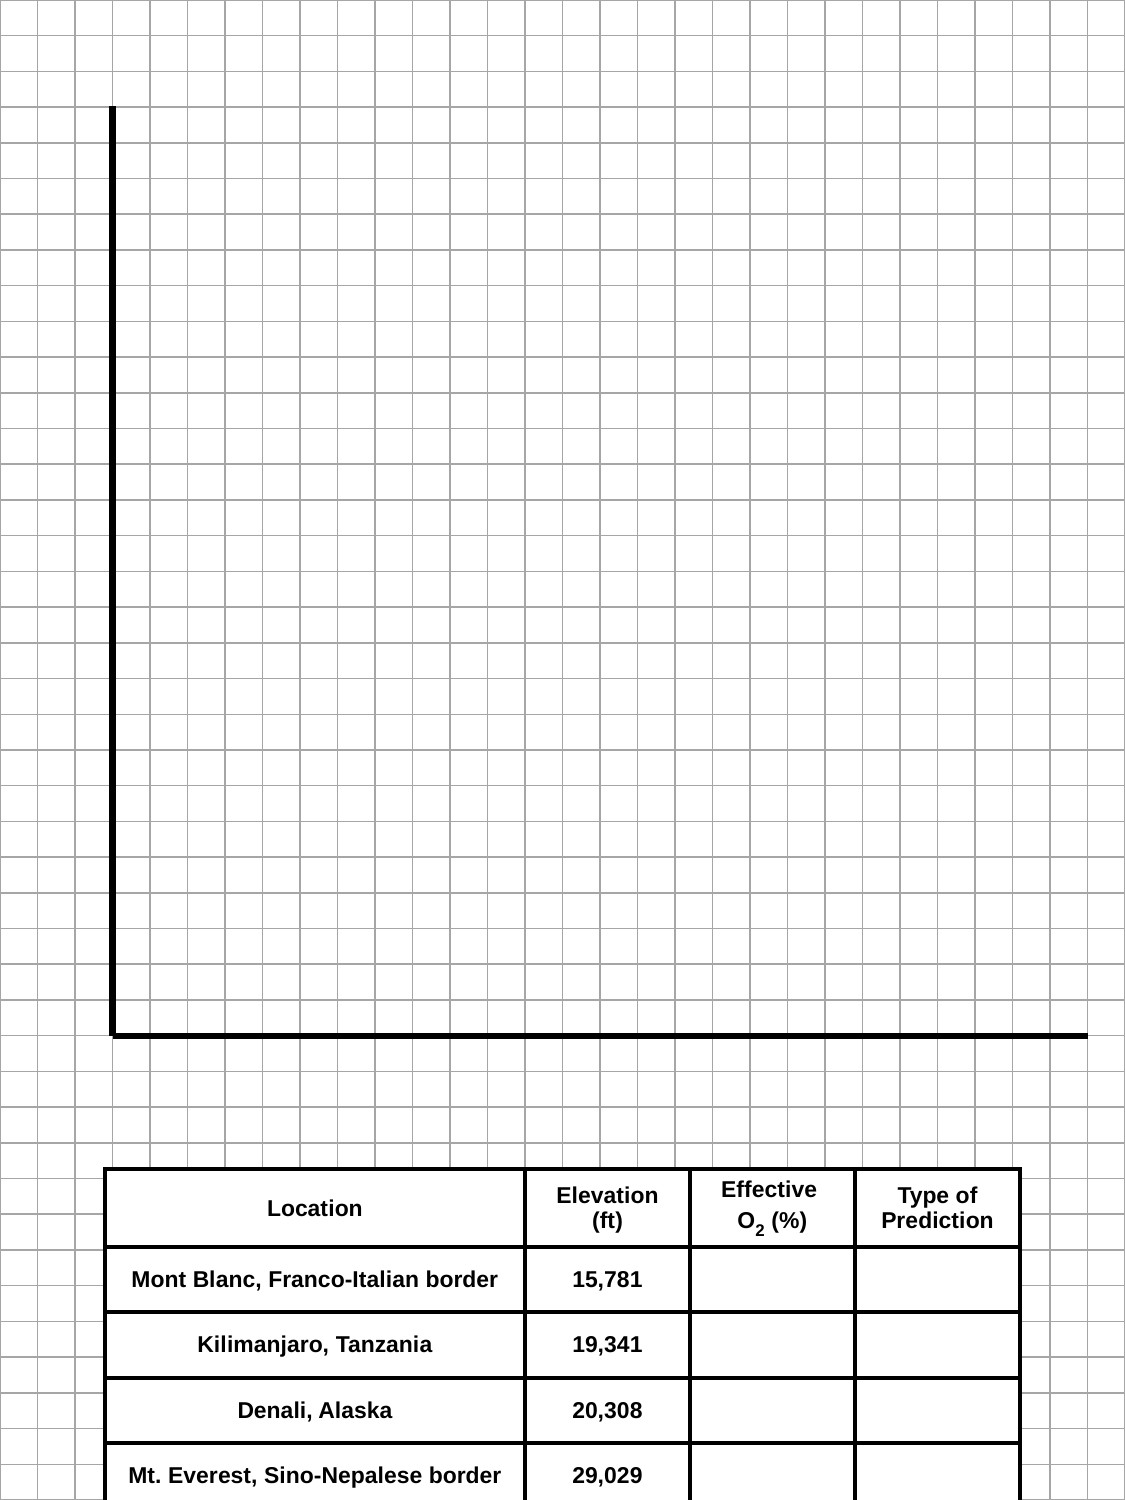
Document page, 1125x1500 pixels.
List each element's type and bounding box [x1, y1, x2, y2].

text_box [0, 0, 1125, 1500]
